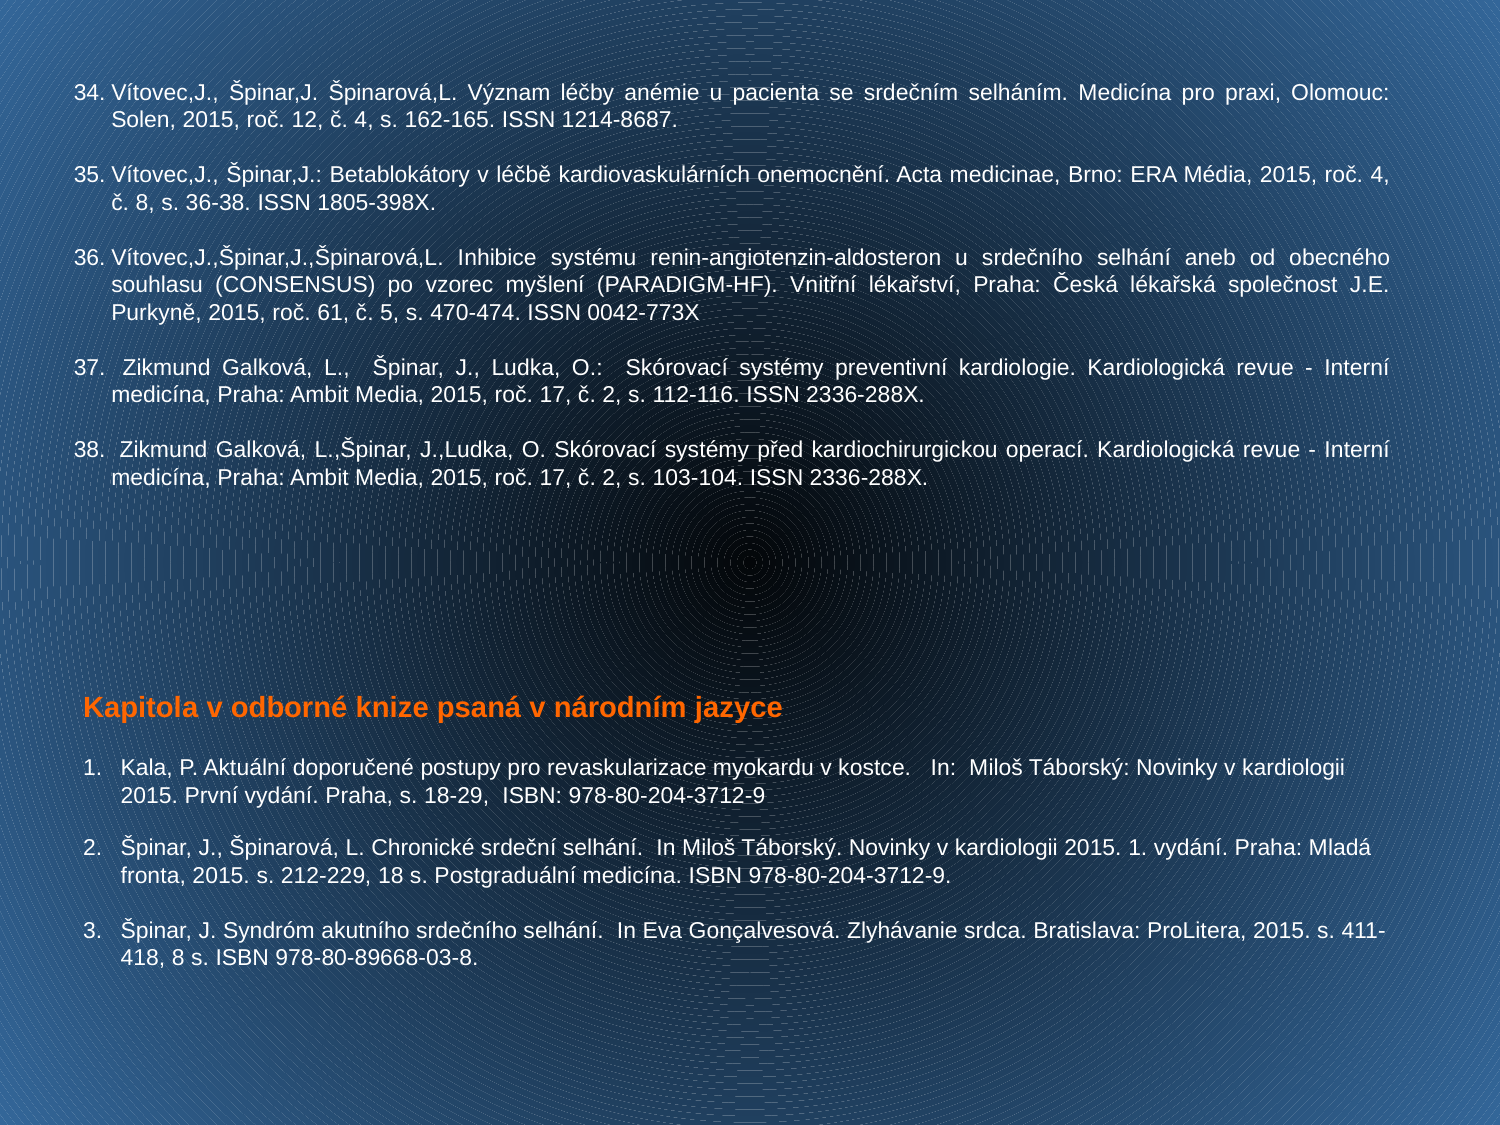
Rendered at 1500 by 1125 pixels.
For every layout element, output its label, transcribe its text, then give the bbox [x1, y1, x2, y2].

text_box Kapitola v odborné knize psaná v národním jazyce Kala, P. Aktuální doporučené postupy pro revaskularizace myokardu v kostce. In: Miloš Táborský: Novinky v kardiologii 2015. První vydání. Praha, s. 18-29, ISBN: 978-80-204-3712-9 Špinar, J., Špinarová, L. Chronické srdeční selhání. In Miloš Táborský. Novinky v kardiologii 2015. 1. vydání. Praha: Mladá fronta, 2015. s. 212-229, 18 s. Postgraduální medicína. ISBN 978-80-204-3712-9. Špinar, J. Syndróm akutního srdečního selhání. In Eva Gonçalvesová. Zlyhávanie srdca. Bratislava: ProLitera, 2015. s. 411-418, 8 s. ISBN 978-80-89668-03-8. [68, 680, 1415, 978]
text_box Vítovec,J., Špinar,J. Špinarová,L. Význam léčby anémie u pacienta se srdečním selháním. Medicína pro praxi, Olomouc: Solen, 2015, roč. 12, č. 4, s. 162-165. ISSN 1214-8687. Vítovec,J., Špinar,J.: Betablokátory v léčbě kardiovaskulárních onemocnění. Acta medicinae, Brno: ERA Média, 2015, roč. 4, č. 8, s. 36-38. ISSN 1805-398X. Vítovec,J.,Špinar,J.,Špinarová,L. Inhibice systému renin-angiotenzin-aldosteron u srdečního selhání aneb od obecného souhlasu (CONSENSUS) po vzorec myšlení (PARADIGM-HF). Vnitřní lékařství, Praha: Česká lékařská společnost J.E. Purkyně, 2015, roč. 61, č. 5, s. 470-474. ISSN 0042-773X Zikmund Galková, L., Špinar, J., Ludka, O.: Skórovací systémy preventivní kardiologie. Kardiologická revue - Interní medicína, Praha: Ambit Media, 2015, roč. 17, č. 2, s. 112-116. ISSN 2336-288X. Zikmund Galková, L.,Špinar, J.,Ludka, O. Skórovací systémy před kardiochirurgickou operací. Kardiologická revue - Interní medicína, Praha: Ambit Media, 2015, roč. 17, č. 2, s. 103-104. ISSN 2336-288X. [59, 42, 1406, 497]
